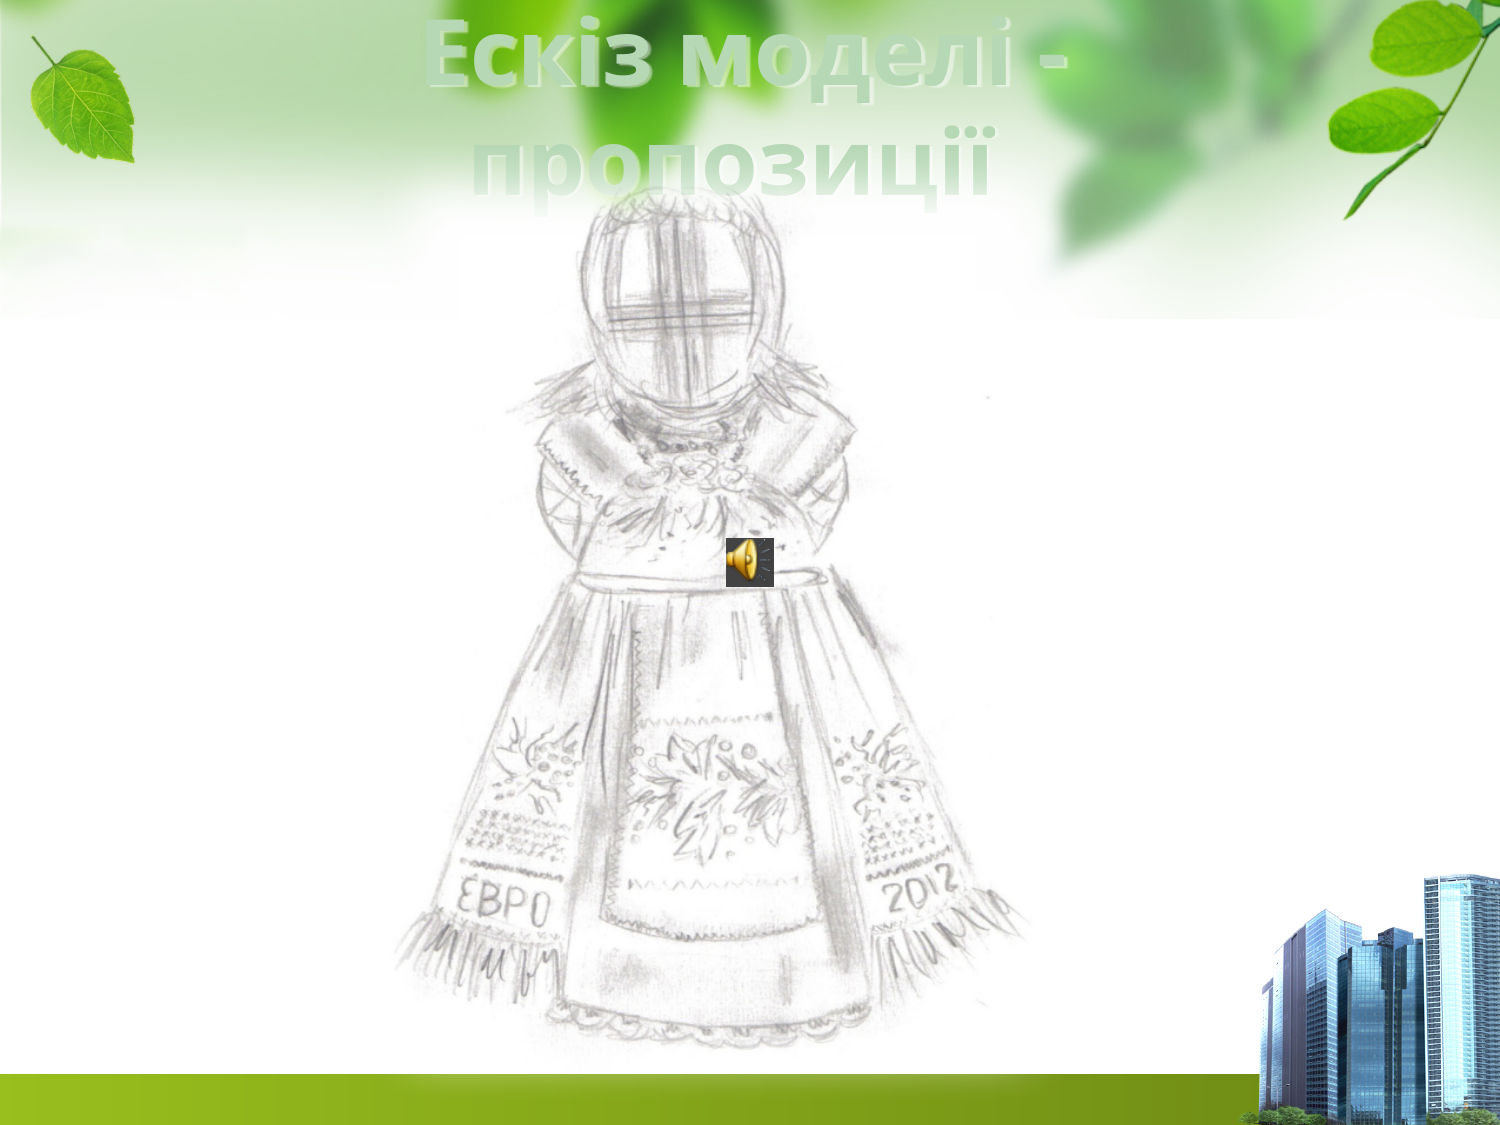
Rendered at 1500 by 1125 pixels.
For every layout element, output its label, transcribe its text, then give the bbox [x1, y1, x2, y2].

picture [0, 0, 1500, 1103]
title Ескіз моделі - пропозиції [137, 57, 1325, 150]
